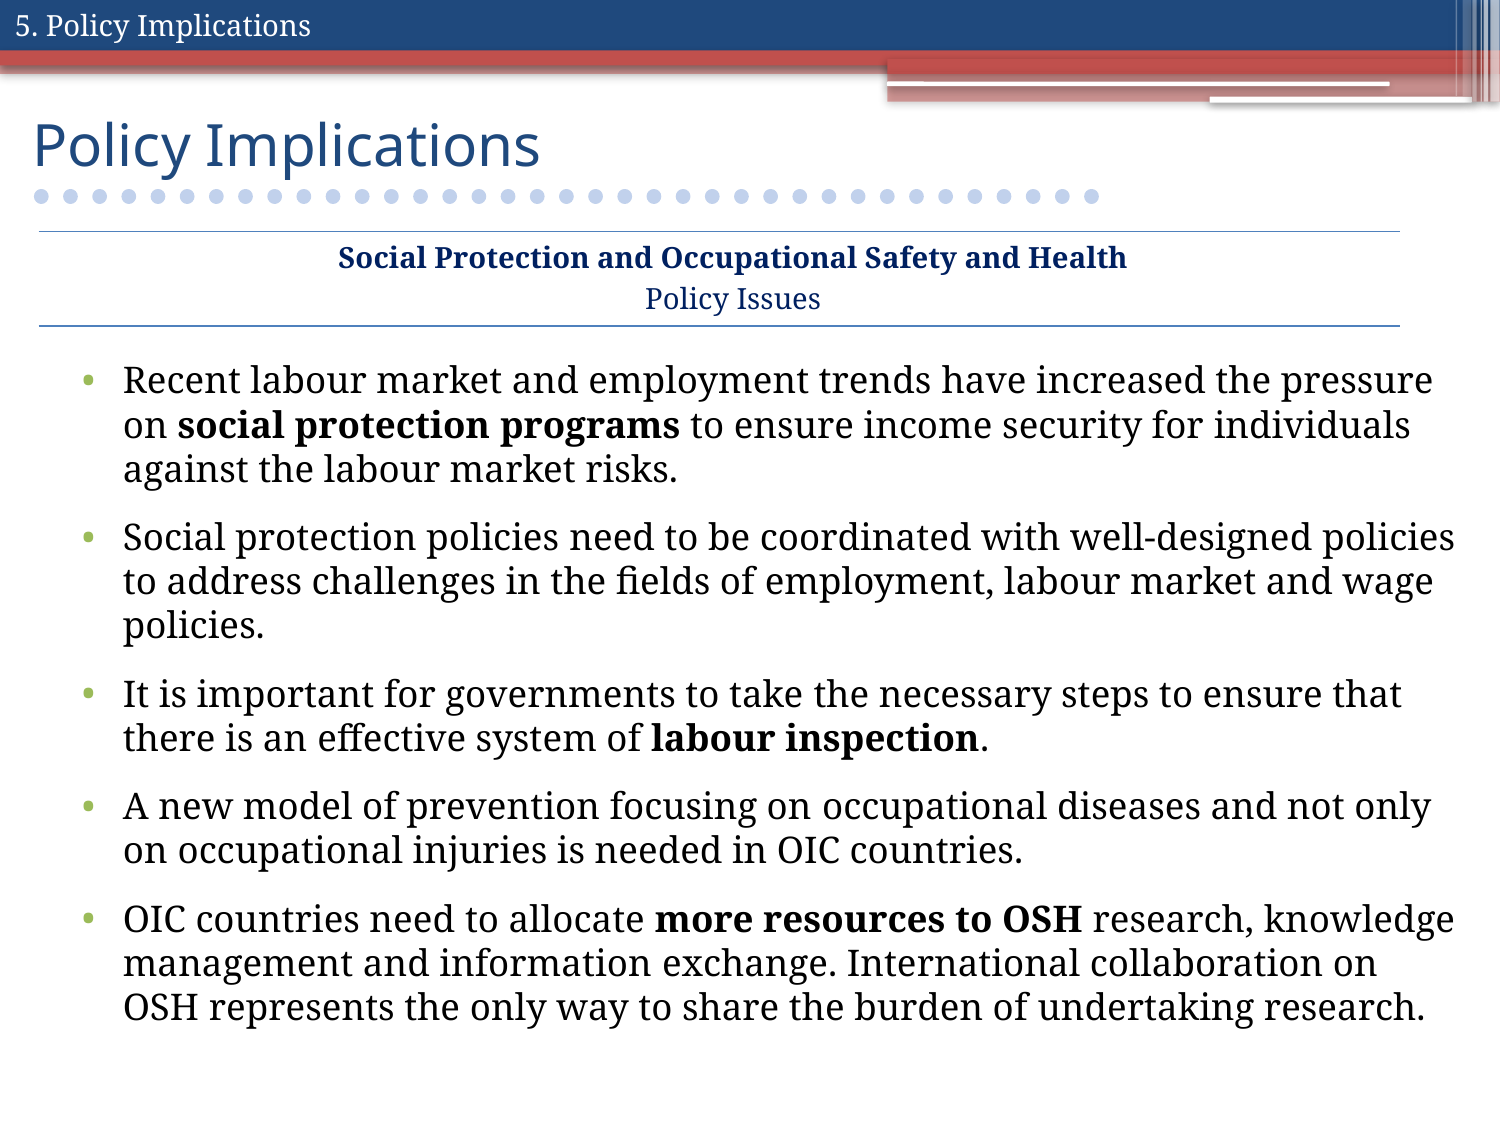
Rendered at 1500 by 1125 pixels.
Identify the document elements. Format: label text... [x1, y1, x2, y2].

title Policy Implications [17, 78, 1424, 209]
text_box 5. Policy Implications [0, 0, 656, 50]
list Recent labour market and employment trends have increased the pressure on social protection programs to ensure income security for individuals against the labour market risks. Social protection policies need to be coordinated with well-designed policies to address challenges in the fields of employment, labour market and wage policies. It is important for governments to take the necessary steps to ensure that there is an effective system of labour inspection. A new model of prevention focusing on occupational diseases and not only on occupational injuries is needed in OIC countries. OIC countries need to allocate more resources to OSH research, knowledge management and information exchange. International collaboration on OSH represents the only way to share the burden of undertaking research. [49, 349, 1471, 1079]
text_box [38, 231, 1400, 327]
